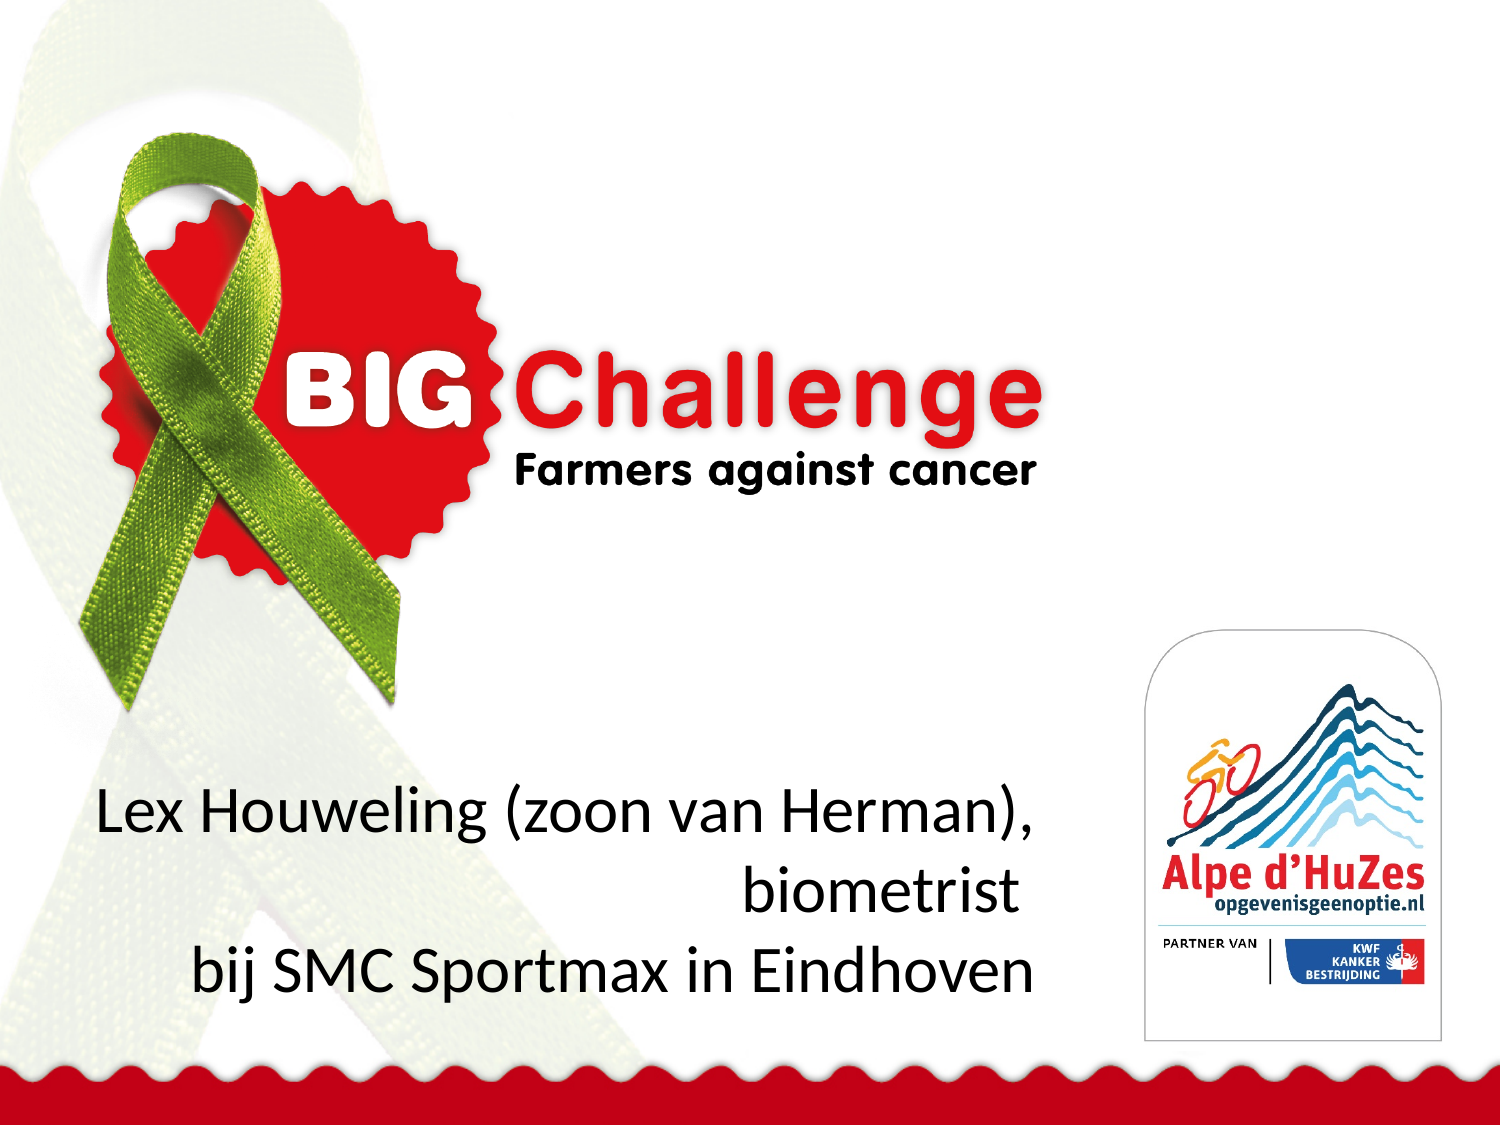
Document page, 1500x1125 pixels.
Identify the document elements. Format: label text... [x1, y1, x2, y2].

text_box Lex Houweling (zoon van Herman), biometrist bij SMC Sportmax in Eindhoven [64, 767, 1051, 1013]
picture [0, 0, 1500, 1125]
